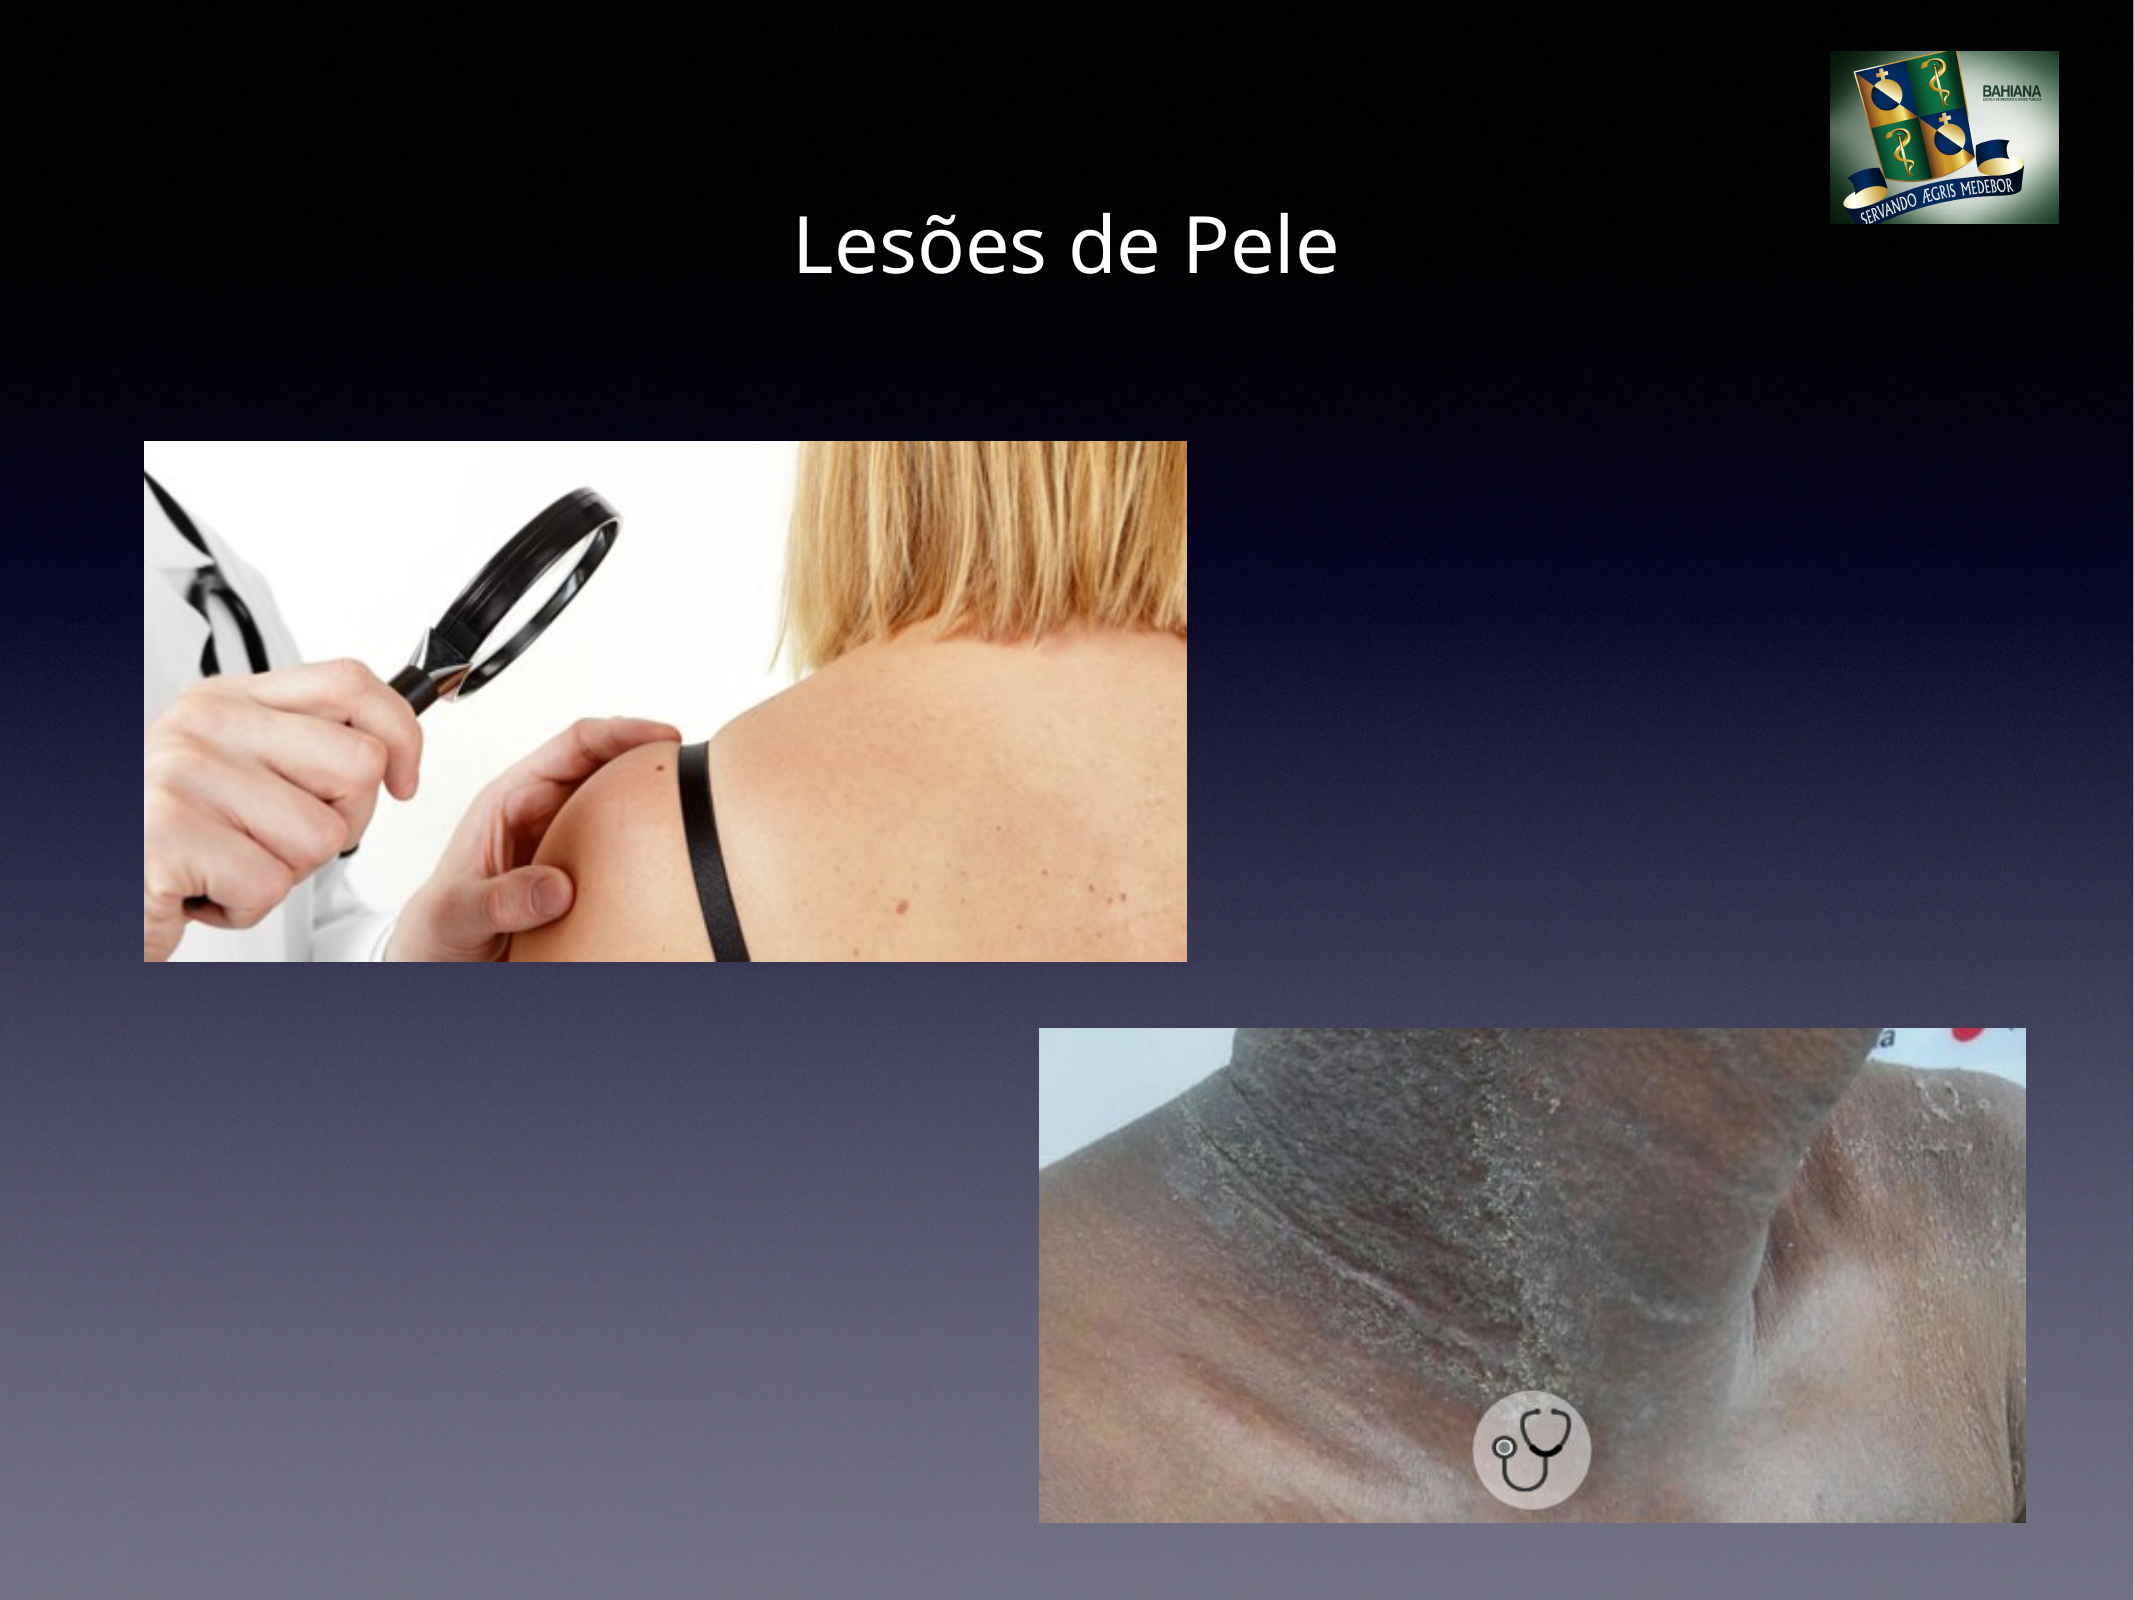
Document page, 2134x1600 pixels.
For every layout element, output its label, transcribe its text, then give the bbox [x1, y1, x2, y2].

title Lesões de Pele [155, 67, 1978, 417]
picture [0, 0, 2134, 1600]
